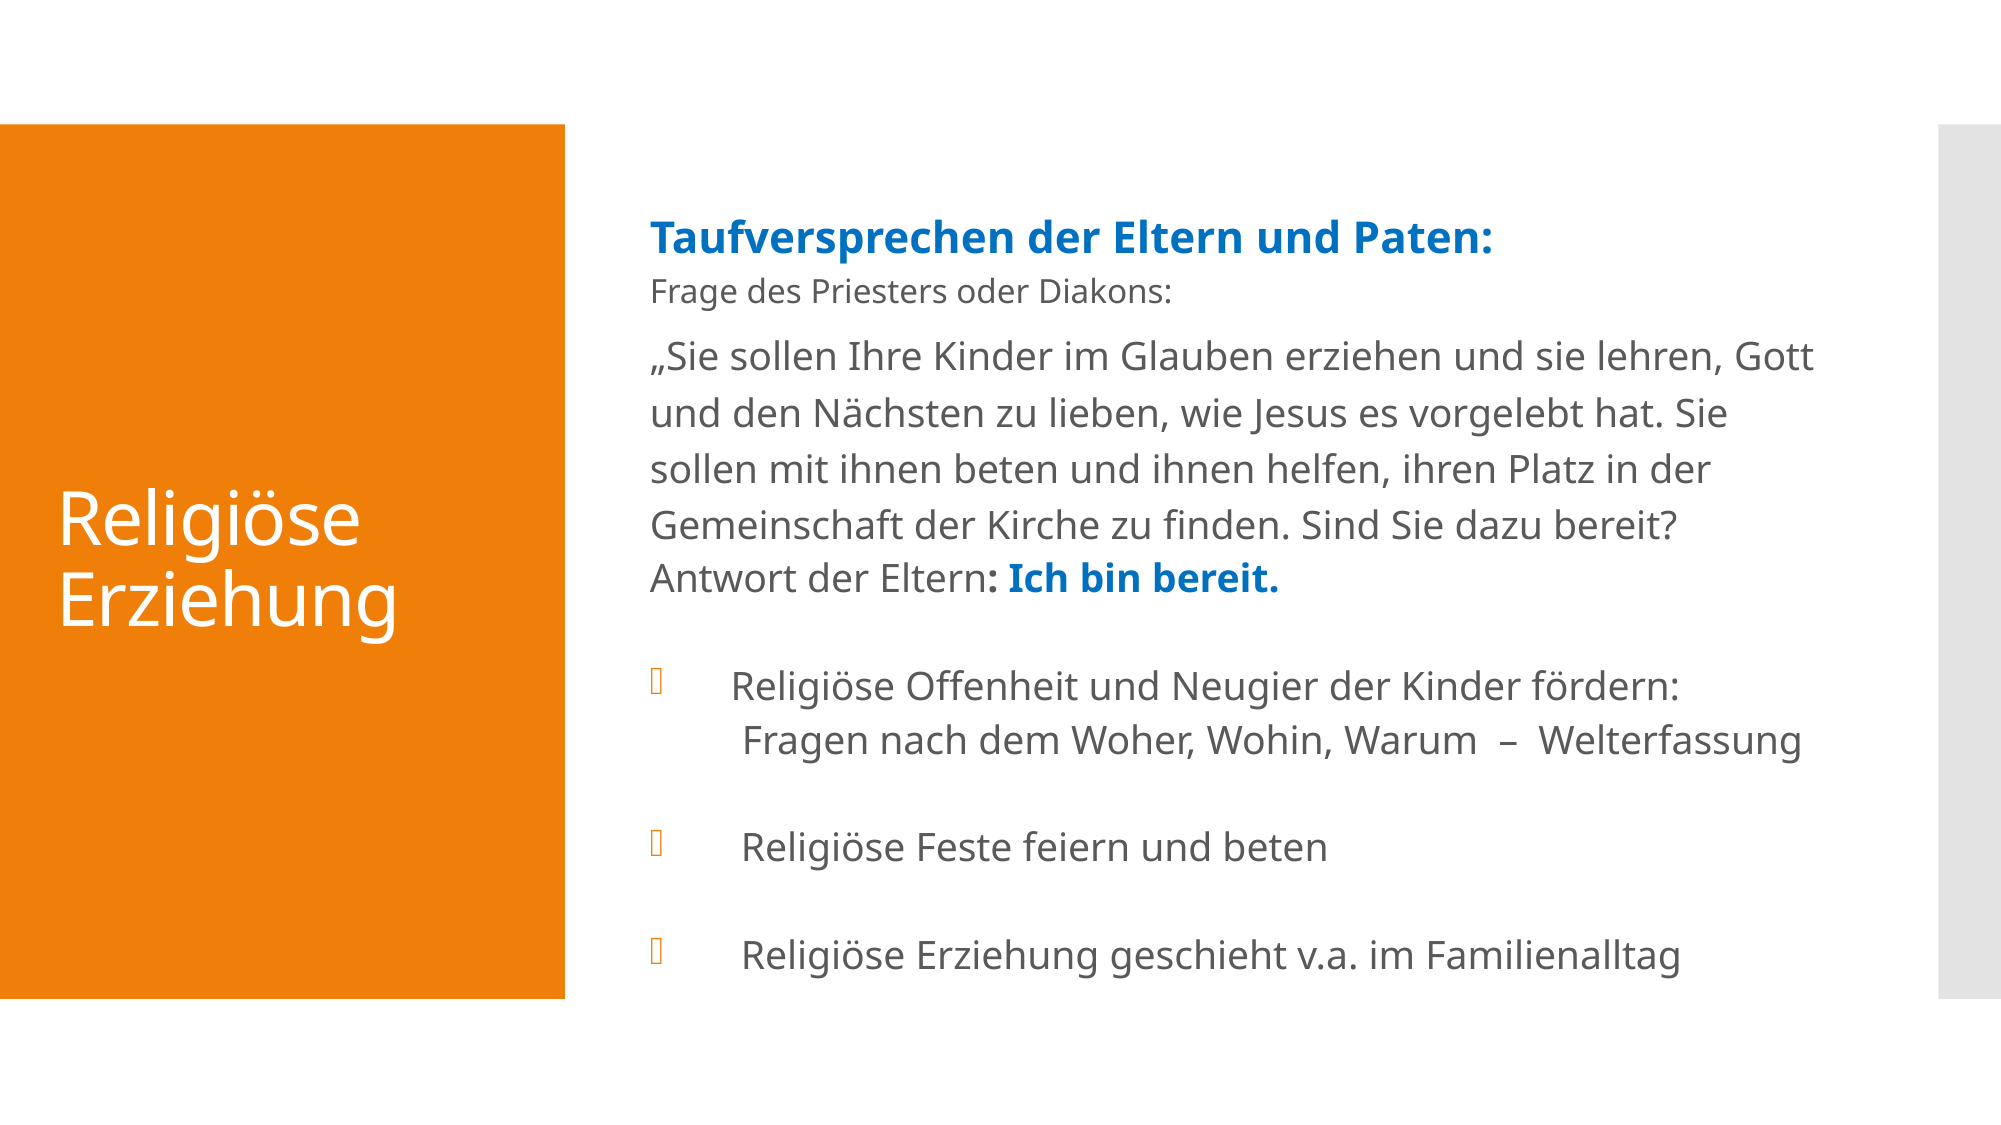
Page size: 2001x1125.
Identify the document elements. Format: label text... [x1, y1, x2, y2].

list Taufversprechen der Eltern und Paten: Frage des Priesters oder Diakons: „Sie sollen Ihre Kinder im Glauben erziehen und sie lehren, Gott und den Nächsten zu lieben, wie Jesus es vorgelebt hat. Sie sollen mit ihnen beten und ihnen helfen, ihren Platz in der Gemeinschaft der Kirche zu finden. Sind Sie dazu bereit? Antwort der Eltern: Ich bin bereit. Religiöse Offenheit und Neugier der Kinder fördern: Fragen nach dem Woher, Wohin, Warum – Welterfassung Religiöse Feste feiern und beten Religiöse Erziehung geschieht v.a. im Familienalltag [634, 104, 1835, 1125]
title Religiöse Erziehung [41, 184, 525, 940]
